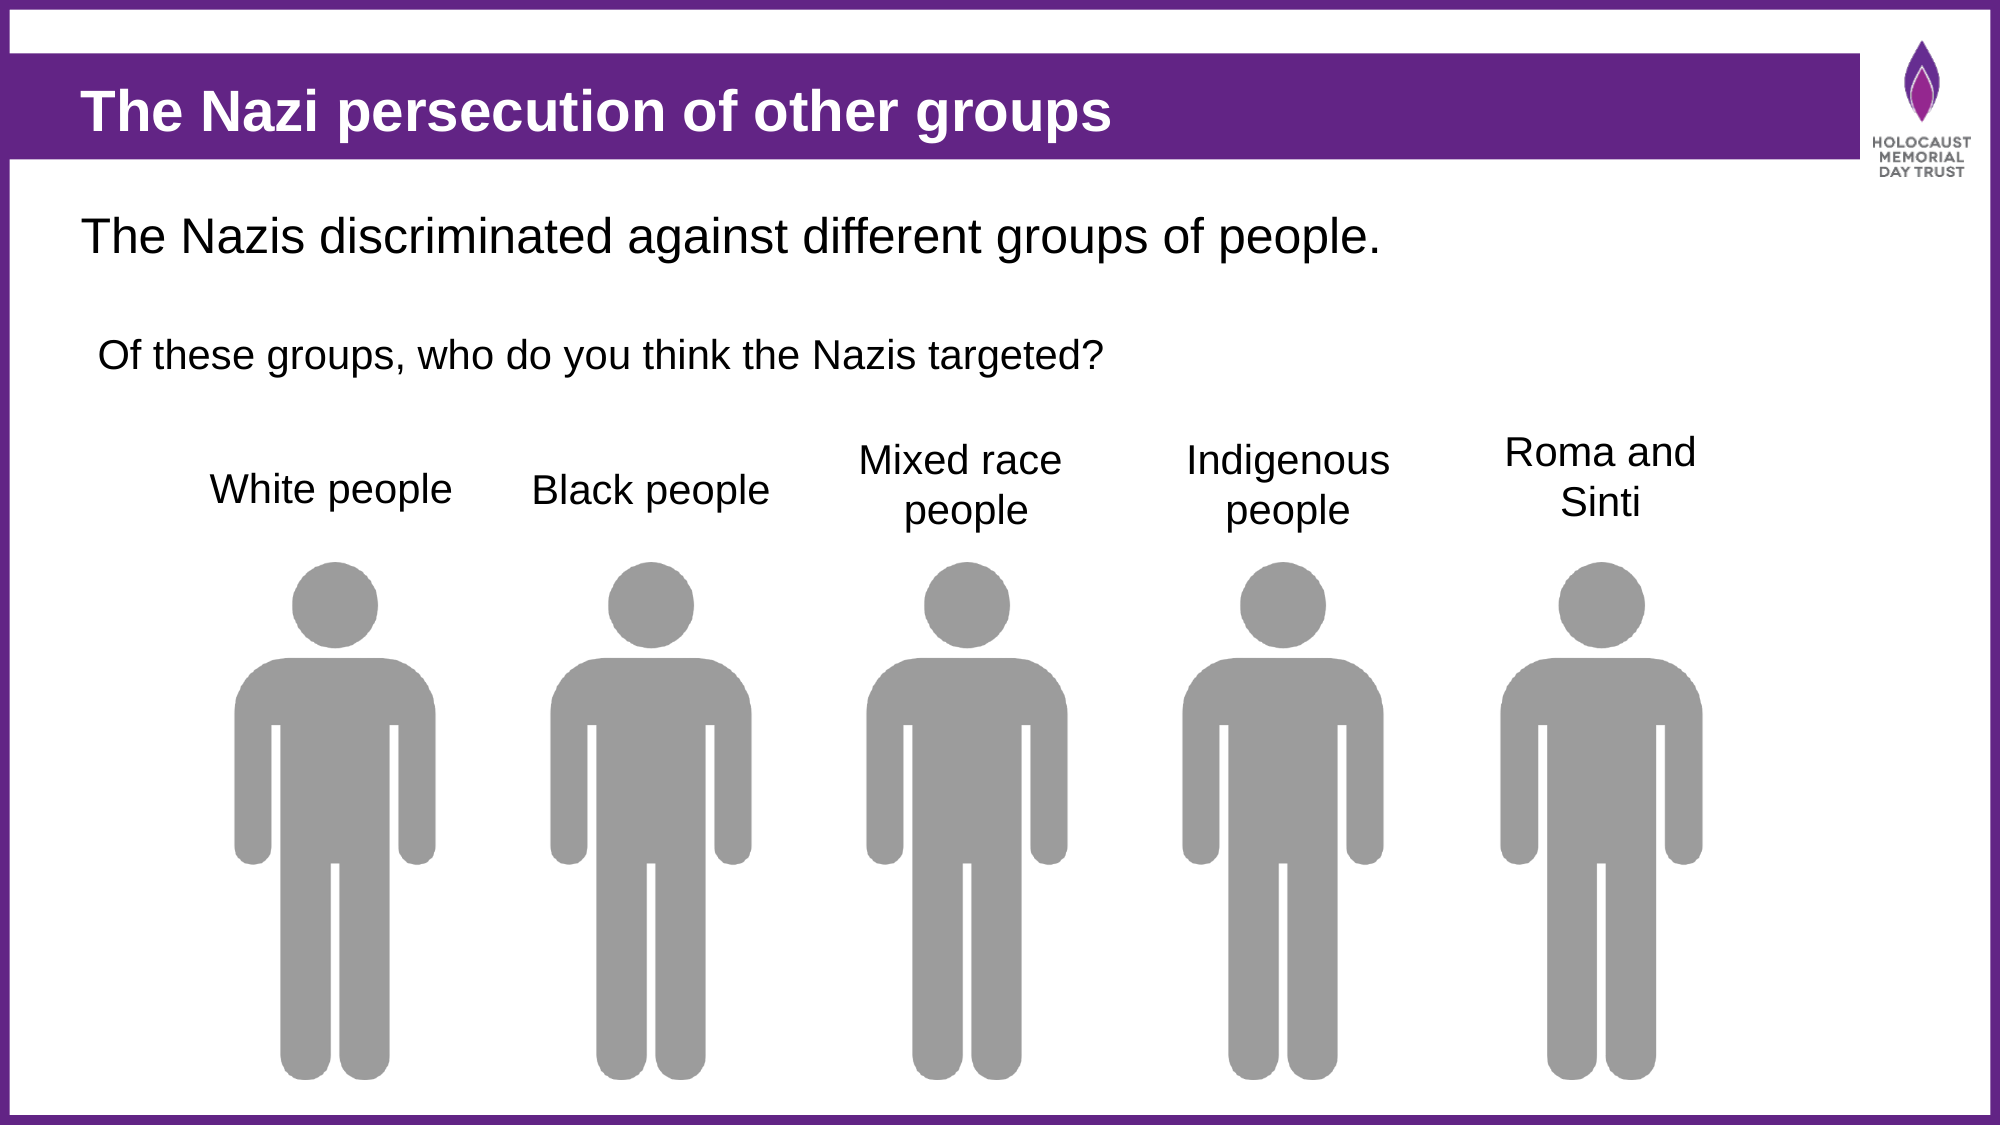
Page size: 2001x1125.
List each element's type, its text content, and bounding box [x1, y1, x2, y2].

picture [205, 562, 464, 1080]
text_box The Nazis discriminated against different groups of people. [65, 196, 1844, 272]
picture [1153, 562, 1412, 1080]
text_box Mixed race people [843, 425, 1090, 540]
picture [521, 562, 780, 1080]
picture [837, 562, 1096, 1080]
text_box [11, 52, 1861, 160]
text_box The Nazi persecution of other groups [65, 65, 1844, 151]
text_box White people [194, 454, 469, 520]
picture [1873, 40, 1971, 177]
text_box Of these groups, who do you think the Nazis targeted? [82, 320, 1120, 386]
text_box Indigenous people [1145, 425, 1431, 540]
text_box [0, 0, 2000, 1125]
picture [1471, 562, 1731, 1080]
text_box Roma and Sinti [1464, 417, 1738, 533]
text_box Black people [516, 455, 786, 520]
